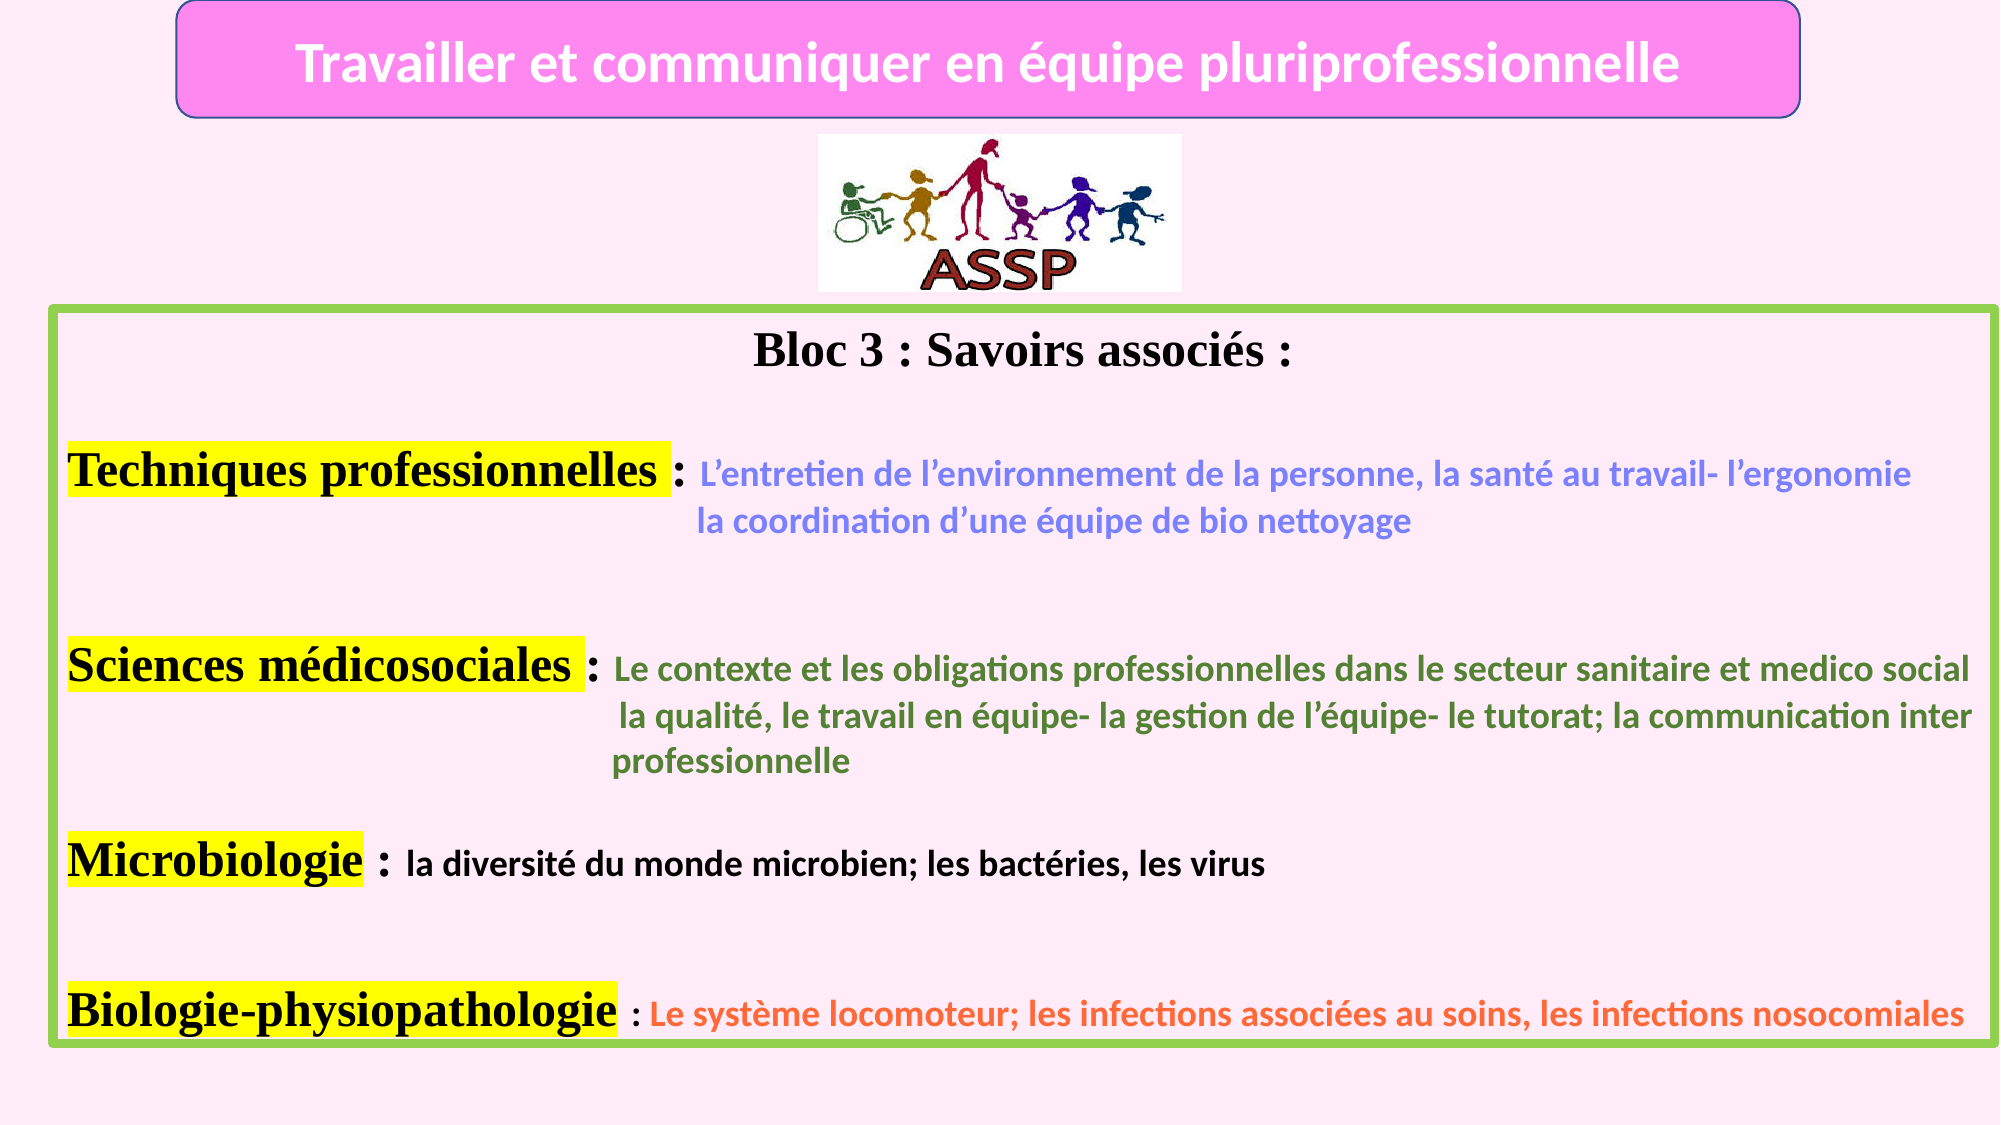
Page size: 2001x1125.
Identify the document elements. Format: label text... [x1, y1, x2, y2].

text_box Travailler et communiquer en équipe pluriprofessionnelle [175, 0, 1801, 119]
picture [817, 134, 1182, 292]
text_box Bloc 3 : Savoirs associés : Techniques professionnelles : L’entretien de l’environnement de la personne, la santé au travail- l’ergonomie la coordination d’une équipe de bio nettoyage Sciences médicosociales : Le contexte et les obligations professionnelles dans le secteur sanitaire et medico social la qualité, le travail en équipe- la gestion de l’équipe- le tutorat; la communication inter professionnelle Microbiologie : la diversité du monde microbien; les bactéries, les virus Biologie-physiopathologie : Le système locomoteur; les infections associées au soins, les infections nosocomiales [52, 308, 1995, 1044]
